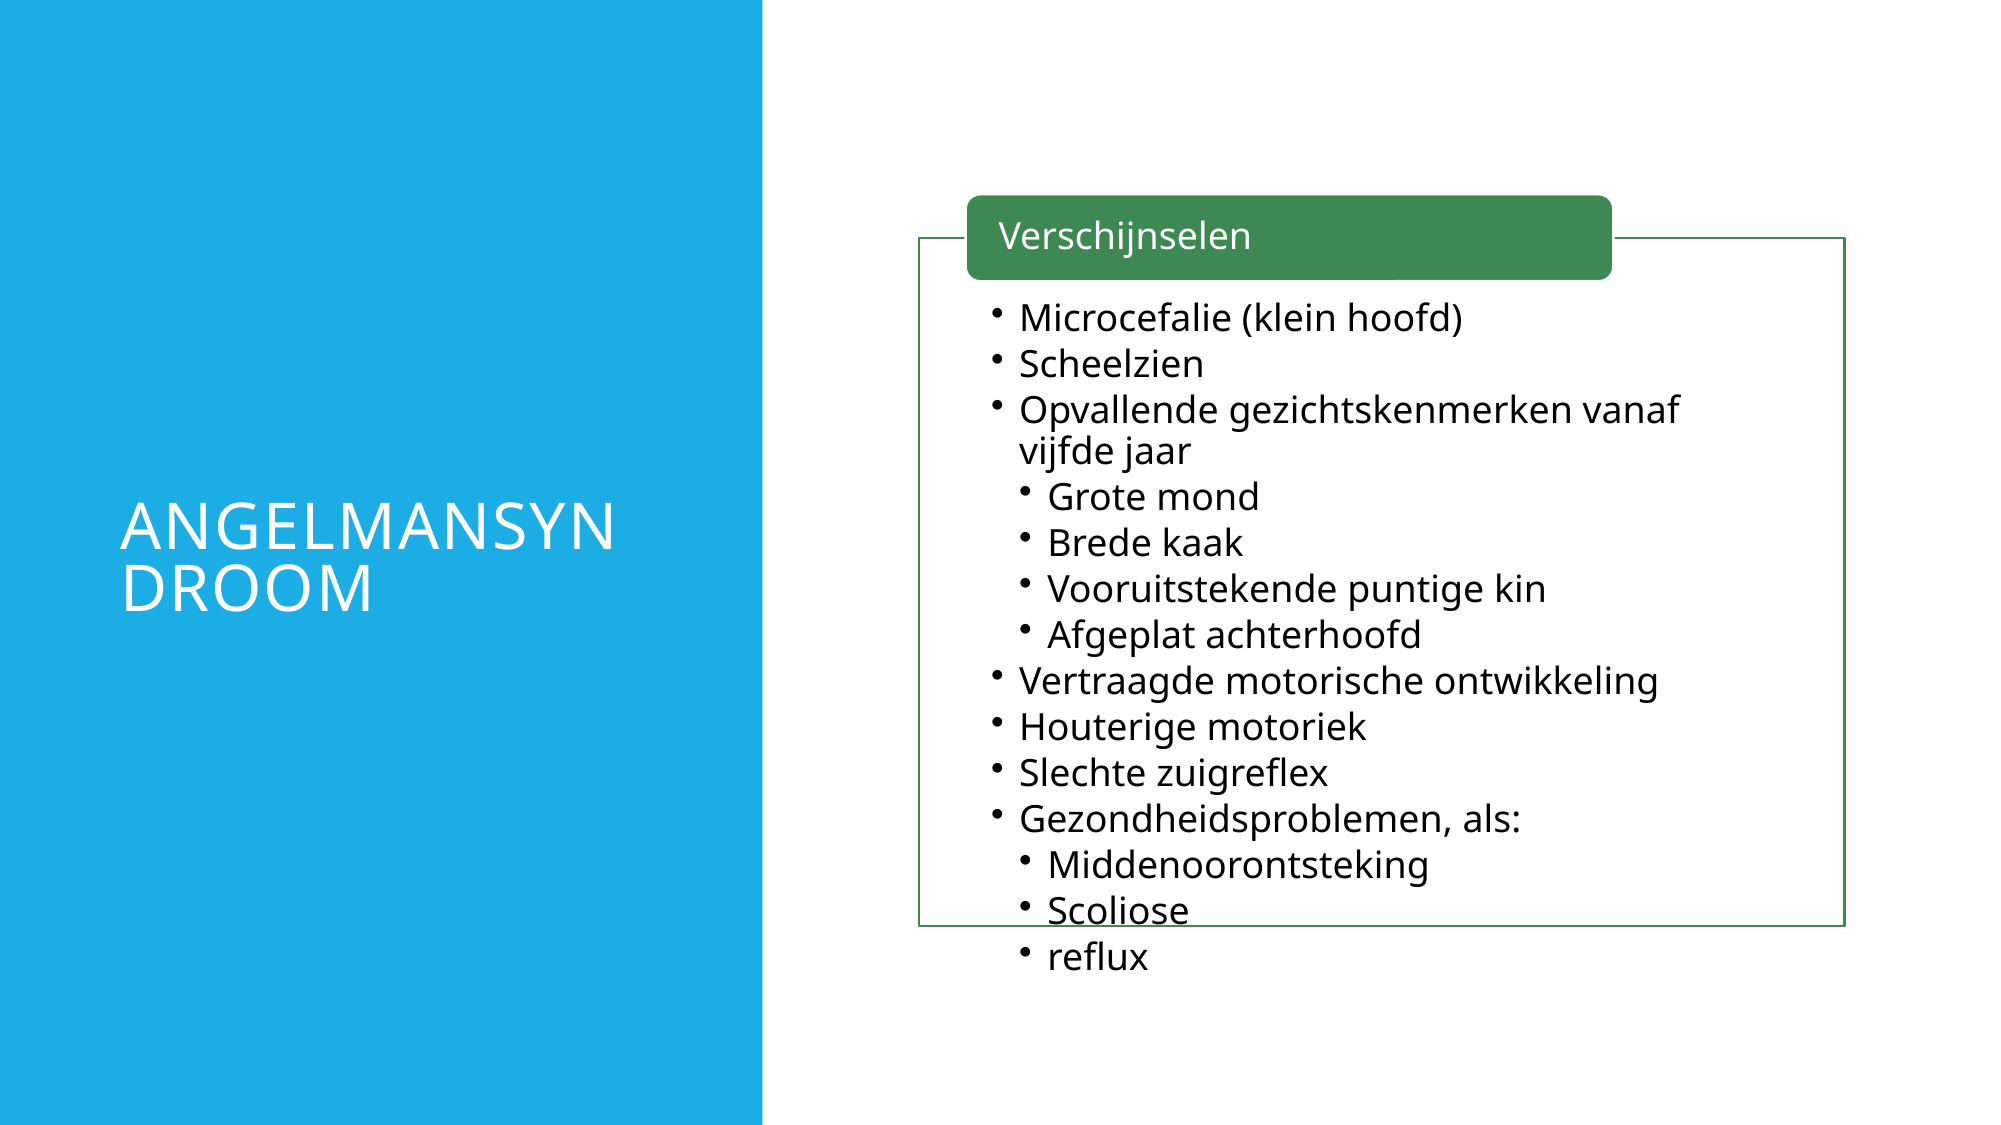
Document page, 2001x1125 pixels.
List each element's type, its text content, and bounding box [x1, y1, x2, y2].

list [918, 156, 1845, 964]
text_box [0, 0, 764, 1125]
title Angelmansyndroom [105, 105, 666, 1020]
